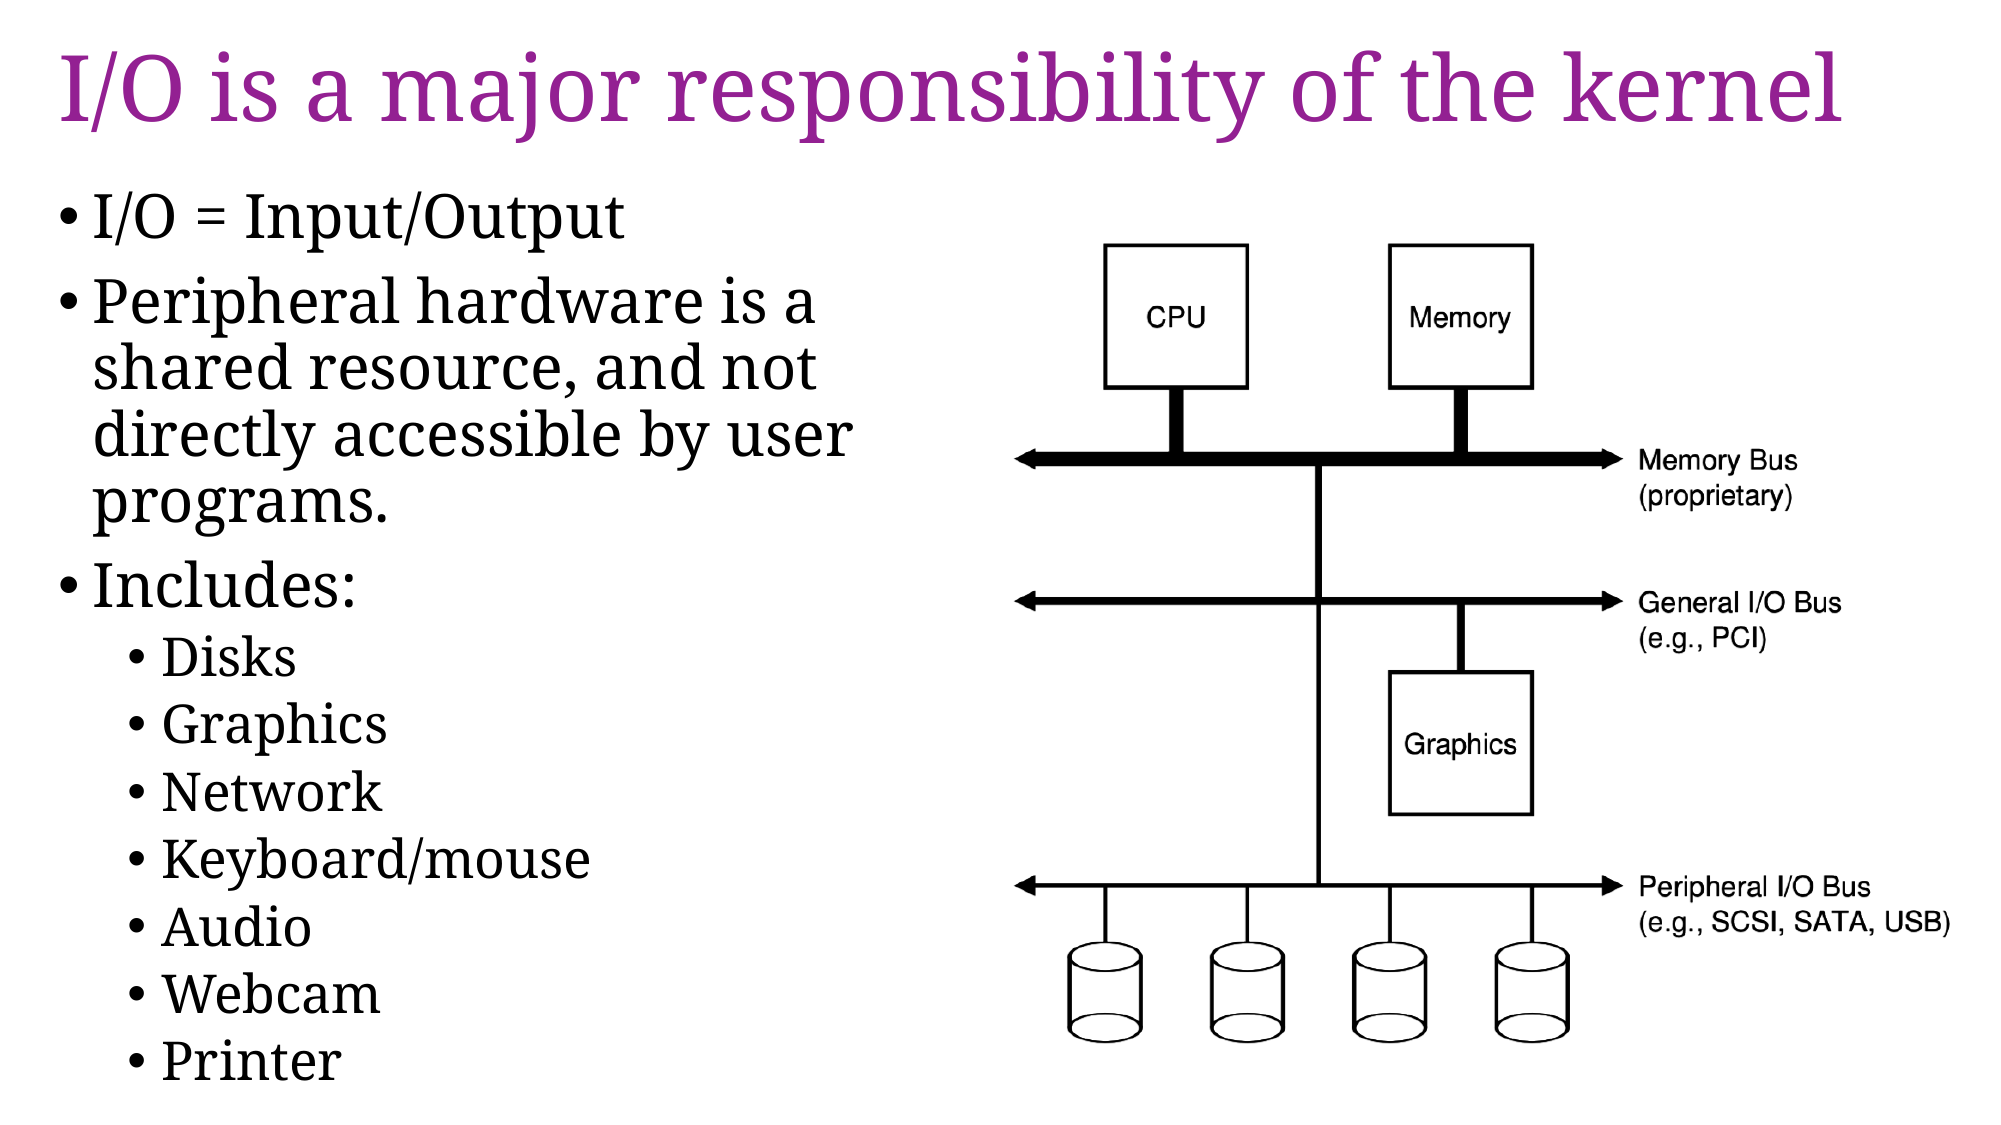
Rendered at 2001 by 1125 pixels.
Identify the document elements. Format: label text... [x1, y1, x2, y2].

title I/O is a major responsibility of the kernel [43, 25, 1953, 158]
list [1012, 227, 1953, 1051]
list I/O = Input/Output Peripheral hardware is a shared resource, and not directly accessible by user programs. Includes: Disks Graphics Network Keyboard/mouse Audio Webcam Printer [43, 177, 988, 1101]
